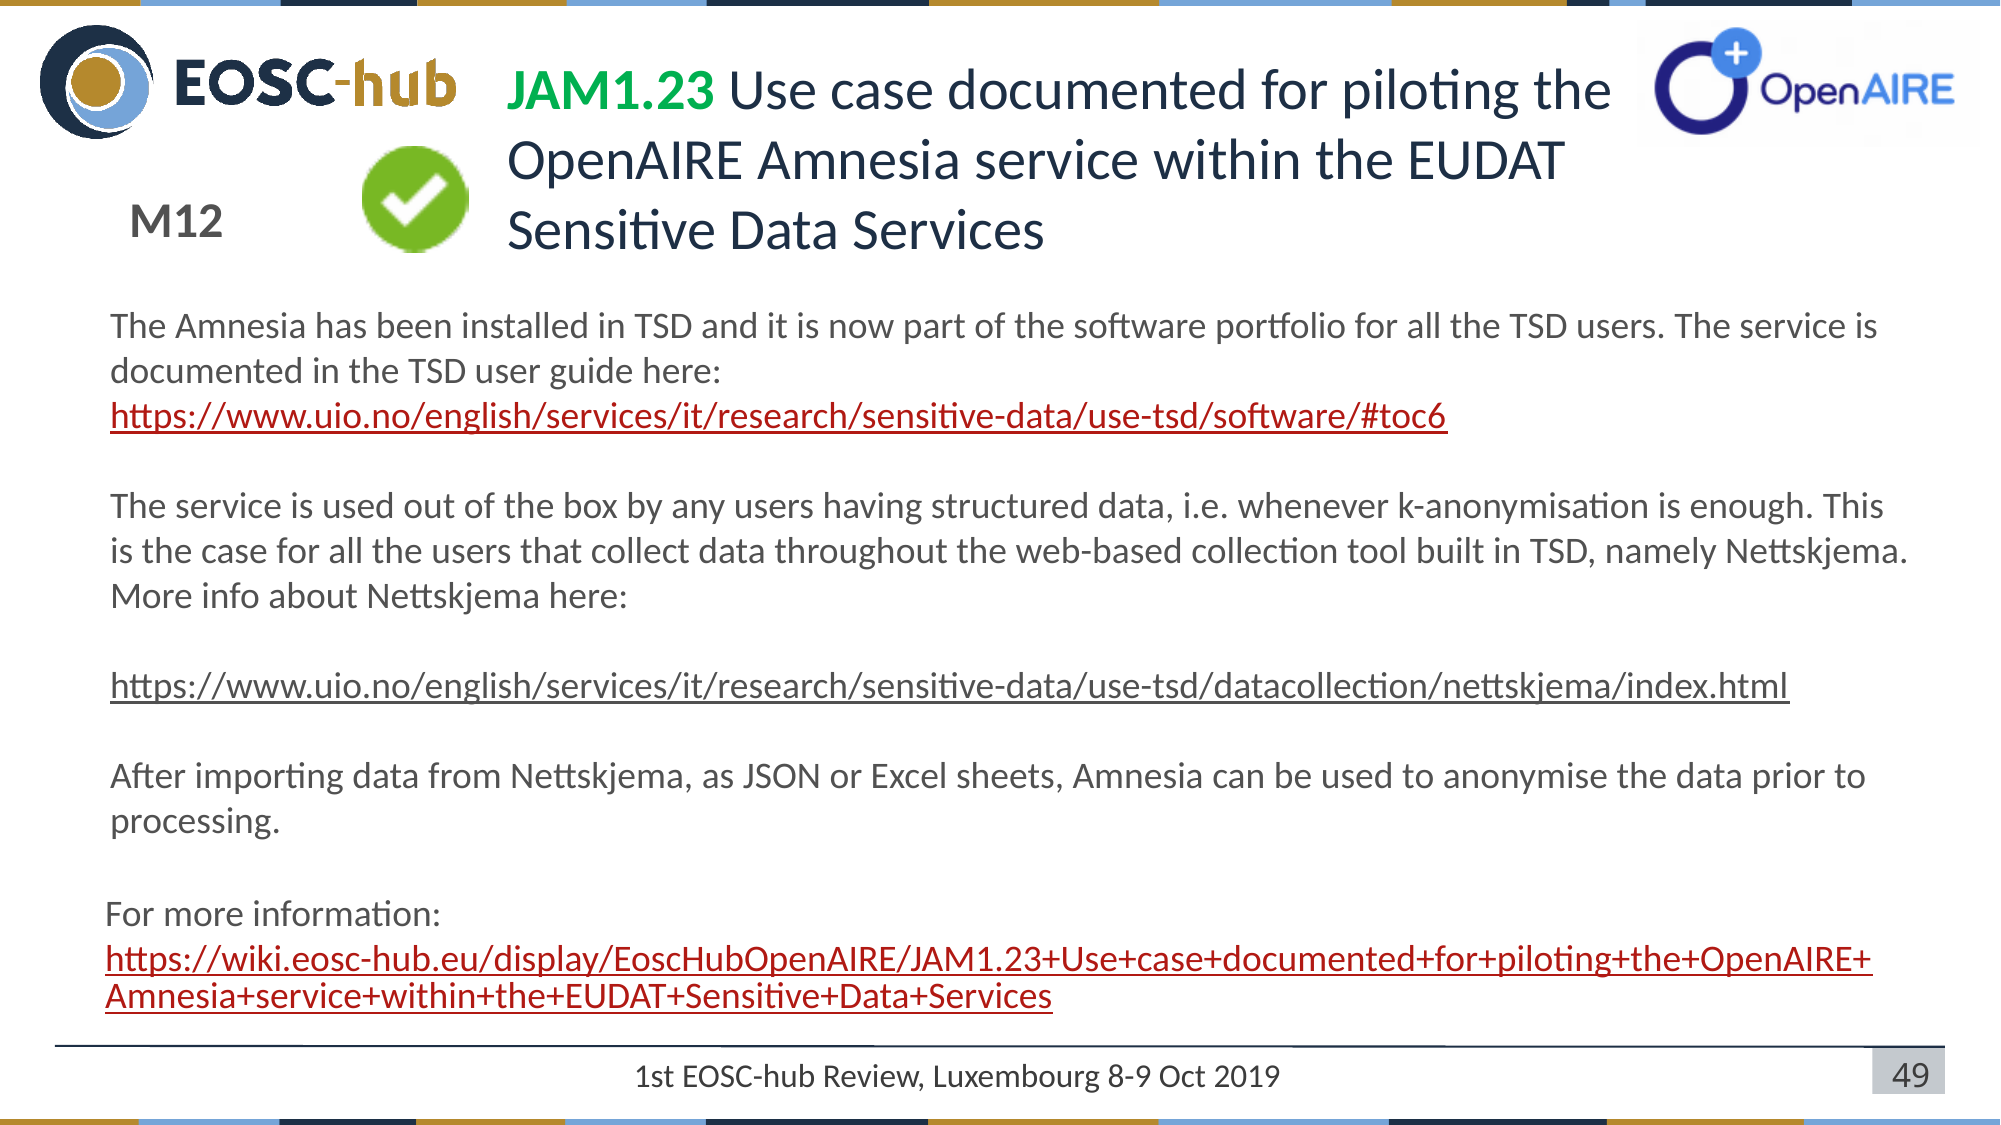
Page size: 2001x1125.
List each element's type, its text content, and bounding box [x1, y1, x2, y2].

text_box M12 [114, 179, 240, 256]
text_box For more information: https://wiki.eosc-hub.eu/display/EoscHubOpenAIRE/JAM1.23+Use+case+documented+for+piloting+the+OpenAIRE+Amnesia+service+within+the+EUDAT+Sensitive+Data+Services [90, 881, 1898, 1033]
title JAM1.23 Use case documented for piloting the OpenAIRE Amnesia service within the EUDAT Sensitive Data Services [492, 43, 1638, 256]
text_box The Amnesia has been installed in TSD and it is now part of the software portfolio for all the TSD users. The service is documented in the TSD user guide here: https://www.uio.no/english/services/it/research/sensitive-data/use-tsd/software/#toc6 The service is used out of the box by any users having structured data, i.e. whenever k-anonymisation is enough. This is the case for all the users that collect data throughout the web-based collection tool built in TSD, namely Nettskjema. More info about Nettskjema here: https://www.uio.no/english/services/it/research/sensitive-data/use-tsd/datacollection/nettskjema/index.html After importing data from Nettskjema, as JSON or Excel sheets, Amnesia can be used to anonymise the data prior to processing. [94, 293, 1926, 900]
picture [0, 1119, 2000, 1125]
picture [1637, 20, 1980, 147]
footer 1st EOSC-hub Review, Luxembourg 8-9 Oct 2019 [598, 1046, 1317, 1095]
picture [361, 146, 469, 254]
slide_number 49 [1433, 1046, 1945, 1094]
picture [17, 19, 479, 144]
